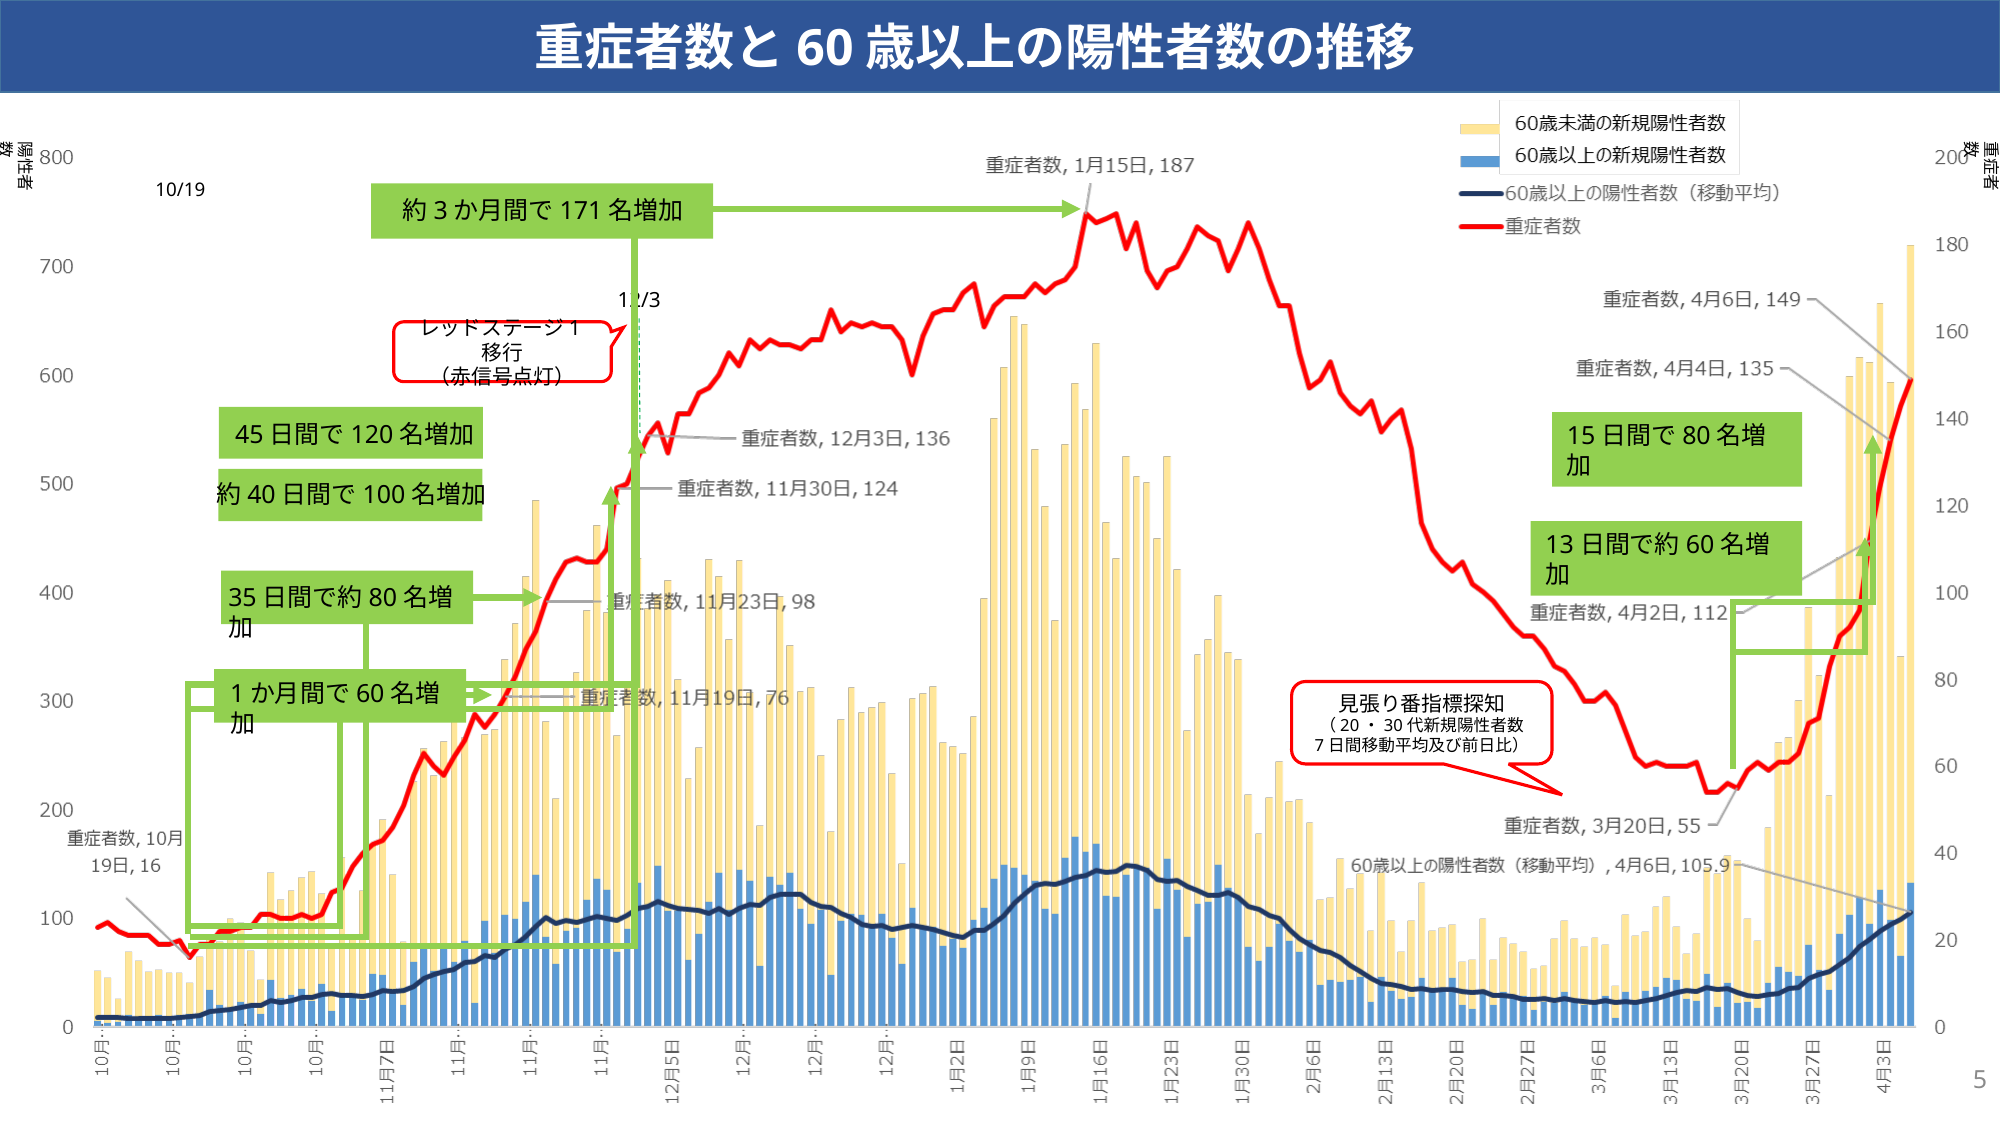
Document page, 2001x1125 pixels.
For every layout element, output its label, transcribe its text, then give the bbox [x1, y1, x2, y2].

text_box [543, 909, 623, 921]
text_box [176, 909, 188, 921]
picture [25, 77, 1980, 1116]
text_box 重症者数と60歳以上の陽性者数の推移 [0, 0, 2000, 93]
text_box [1635, 531, 1971, 673]
text_box 重症者数 [1980, 126, 2000, 209]
text_box 陽性者数 [0, 126, 25, 209]
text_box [190, 909, 543, 938]
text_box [188, 694, 493, 926]
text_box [188, 208, 1081, 947]
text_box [163, 459, 663, 909]
slide_number 5 [1980, 1051, 2000, 1111]
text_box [1683, 673, 1914, 719]
